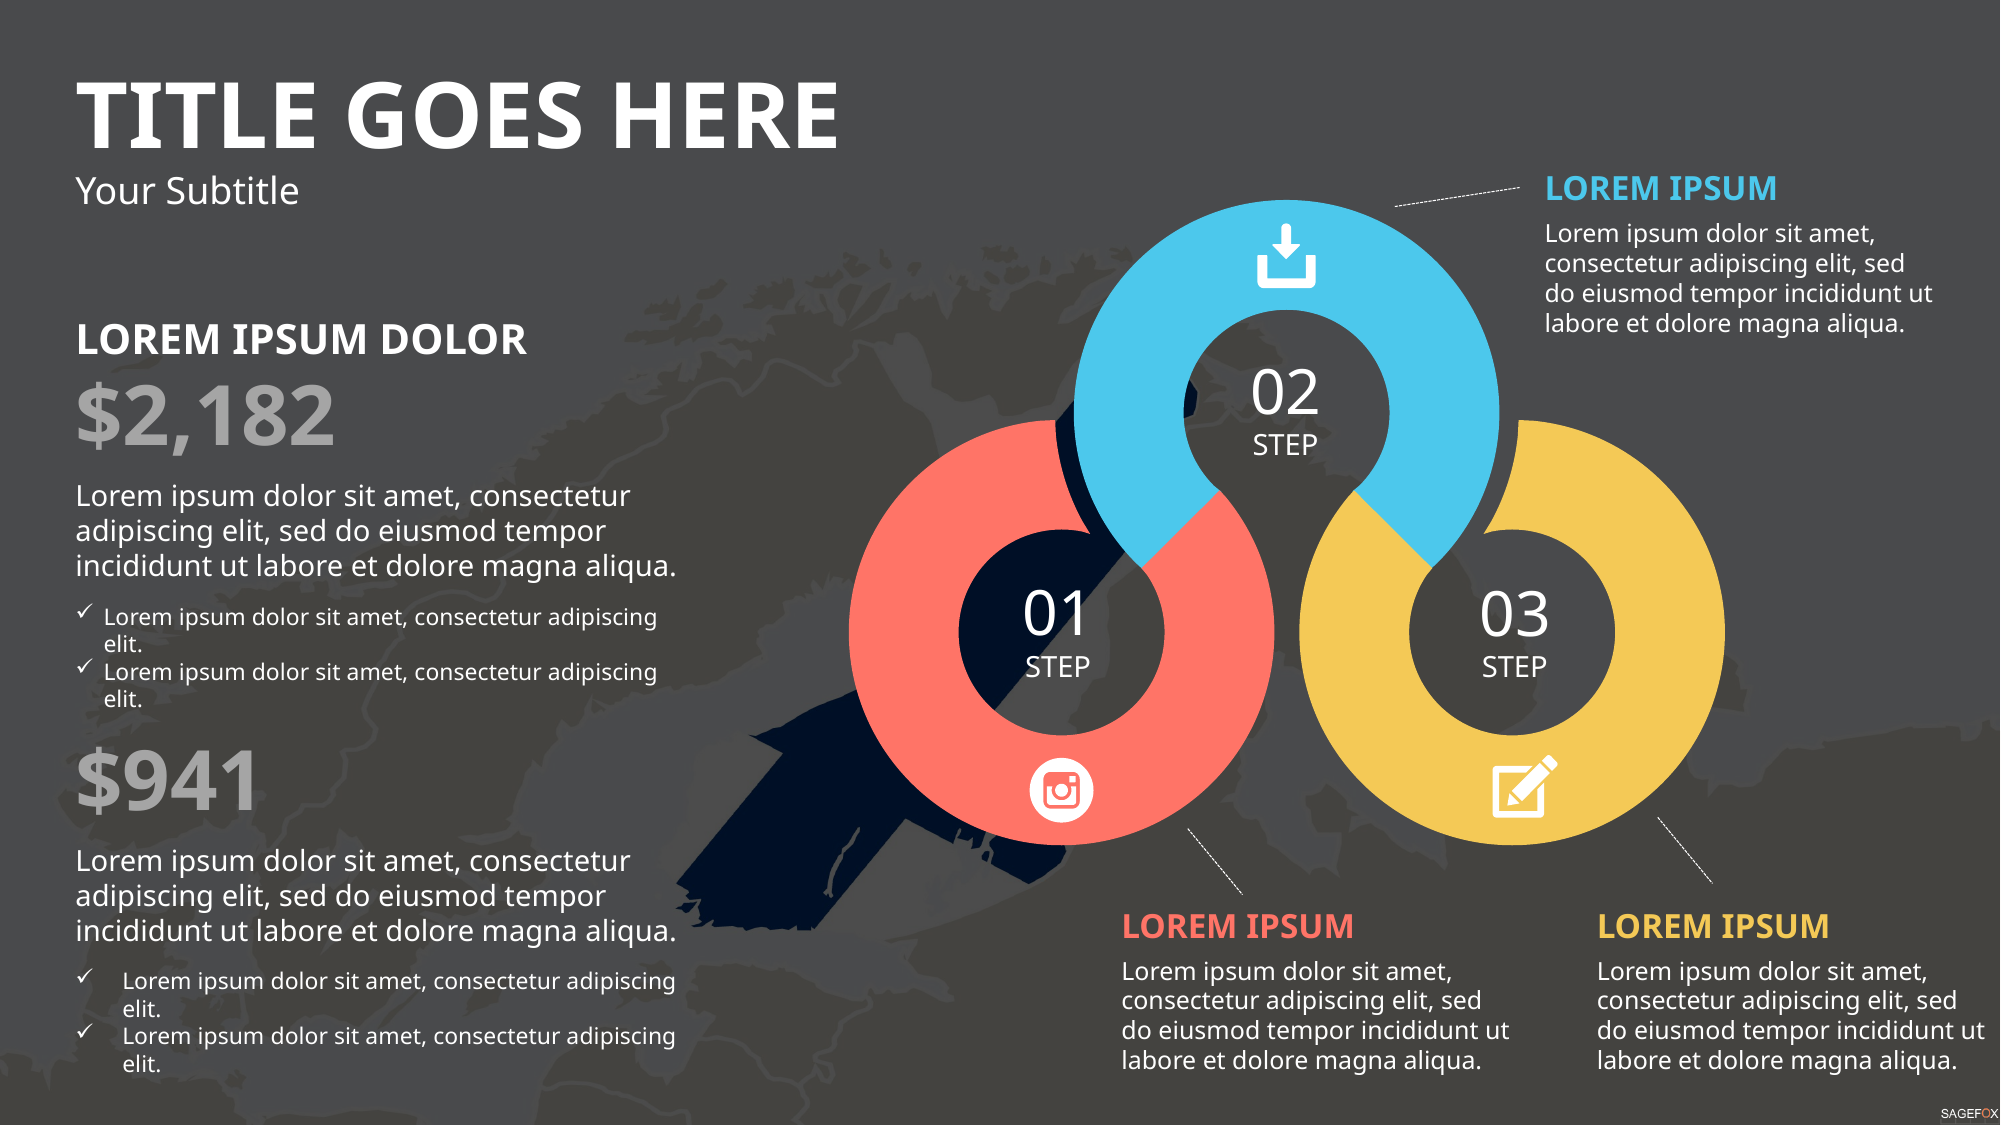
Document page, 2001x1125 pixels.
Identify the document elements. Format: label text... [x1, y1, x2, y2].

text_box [1187, 828, 1243, 895]
text_box LOREM IPSUM Lorem ipsum dolor sit amet, consectetur adipiscing elit, sed do eiusmod tempor incididunt ut labore et dolore magna aliqua. [1586, 900, 2000, 1080]
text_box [1257, 223, 1316, 289]
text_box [1394, 187, 1520, 207]
picture [0, 0, 2001, 1125]
text_box LOREM IPSUM Lorem ipsum dolor sit amet, consectetur adipiscing elit, sed do eiusmod tempor incididunt ut labore et dolore magna aliqua. [1111, 900, 1525, 1080]
text_box 01 STEP [1004, 565, 1112, 691]
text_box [1492, 755, 1558, 818]
text_box [1298, 418, 1726, 847]
text_box LOREM IPSUM Lorem ipsum dolor sit amet, consectetur adipiscing elit, sed do eiusmod tempor incididunt ut labore et dolore magna aliqua. [1534, 162, 1948, 343]
text_box 03 STEP [1461, 566, 1569, 691]
text_box TITLE GOES HERE Your Subtitle [60, 49, 1036, 220]
text_box 02 STEP [1232, 344, 1340, 469]
text_box [1072, 198, 1501, 569]
text_box LOREM IPSUM DOLOR $2,182 Lorem ipsum dolor sit amet, consectetur adipiscing elit, sed do eiusmod tempor incididunt ut labore et dolore magna aliqua. Lorem ipsum dolor sit amet, consectetur adipiscing elit. Lorem ipsum dolor sit amet, consectetur adipiscing elit. $941 Lorem ipsum dolor sit amet, consectetur adipiscing elit, sed do eiusmod tempor incididunt ut labore et dolore magna aliqua. Lorem ipsum dolor sit amet, consectetur adipiscing elit. Lorem ipsum dolor sit amet, consectetur adipiscing elit. [60, 305, 719, 1120]
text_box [1657, 817, 1713, 884]
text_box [1029, 757, 1094, 823]
text_box [847, 418, 1276, 847]
